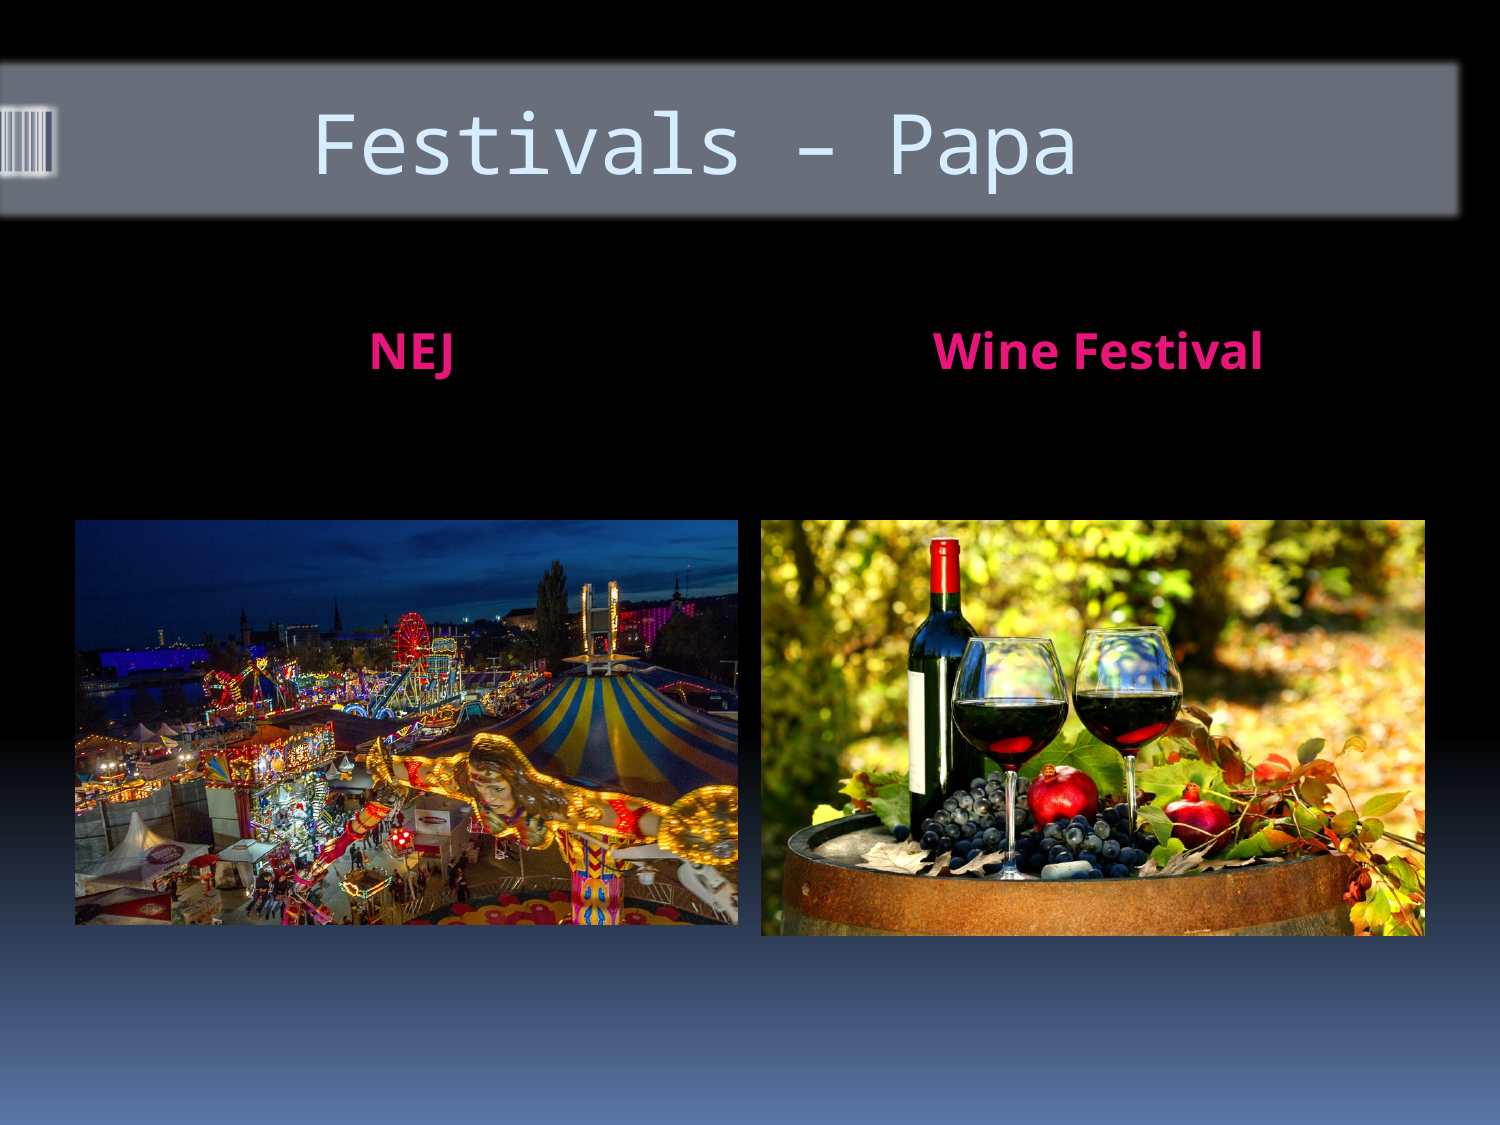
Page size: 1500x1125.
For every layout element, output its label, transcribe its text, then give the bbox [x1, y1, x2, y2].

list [74, 520, 739, 925]
list NEJ [75, 296, 738, 402]
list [761, 520, 1426, 936]
list Wine Festival [761, 296, 1425, 402]
title Festivals – Papa [82, 83, 1358, 234]
